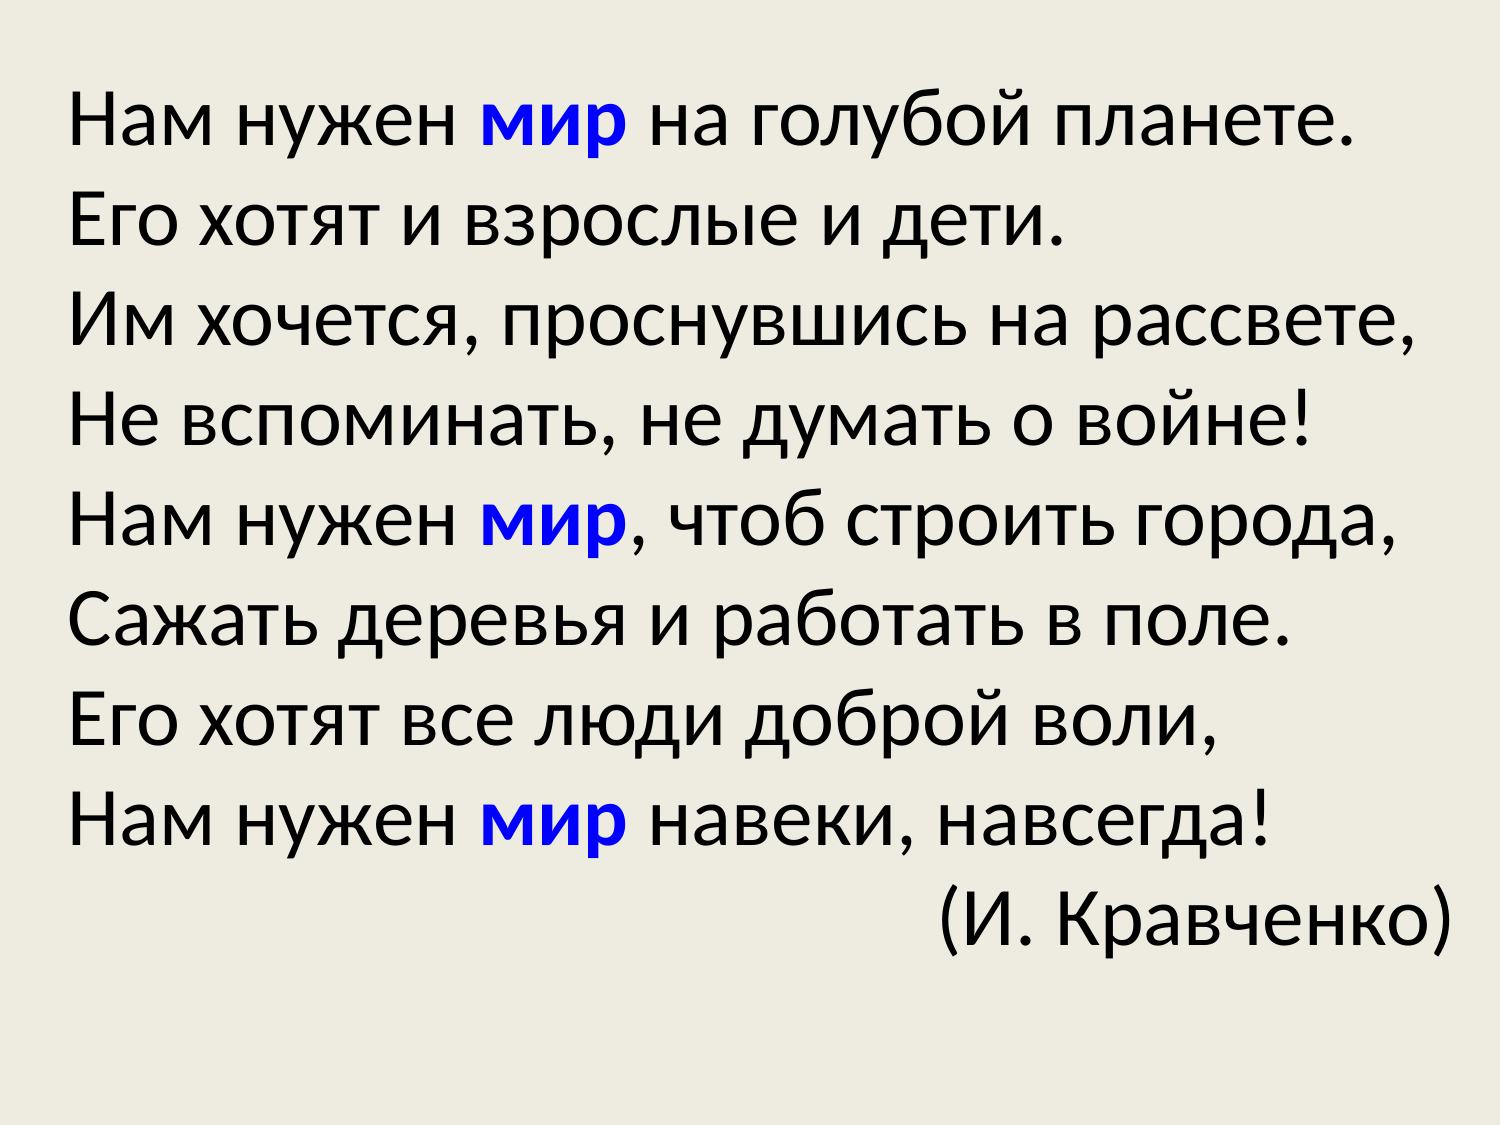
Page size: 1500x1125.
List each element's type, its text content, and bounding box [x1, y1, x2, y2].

text_box Нам нужен мир на голубой планете. Его хотят и взрослые и дети. Им хочется, проснувшись на рассвете, Не вспоминать, не думать о войне! Нам нужен мир, чтоб строить города, Сажать деревья и работать в поле. Его хотят все люди доброй воли, Нам нужен мир навеки, навсегда! (И. Кравченко) [53, 54, 1471, 970]
